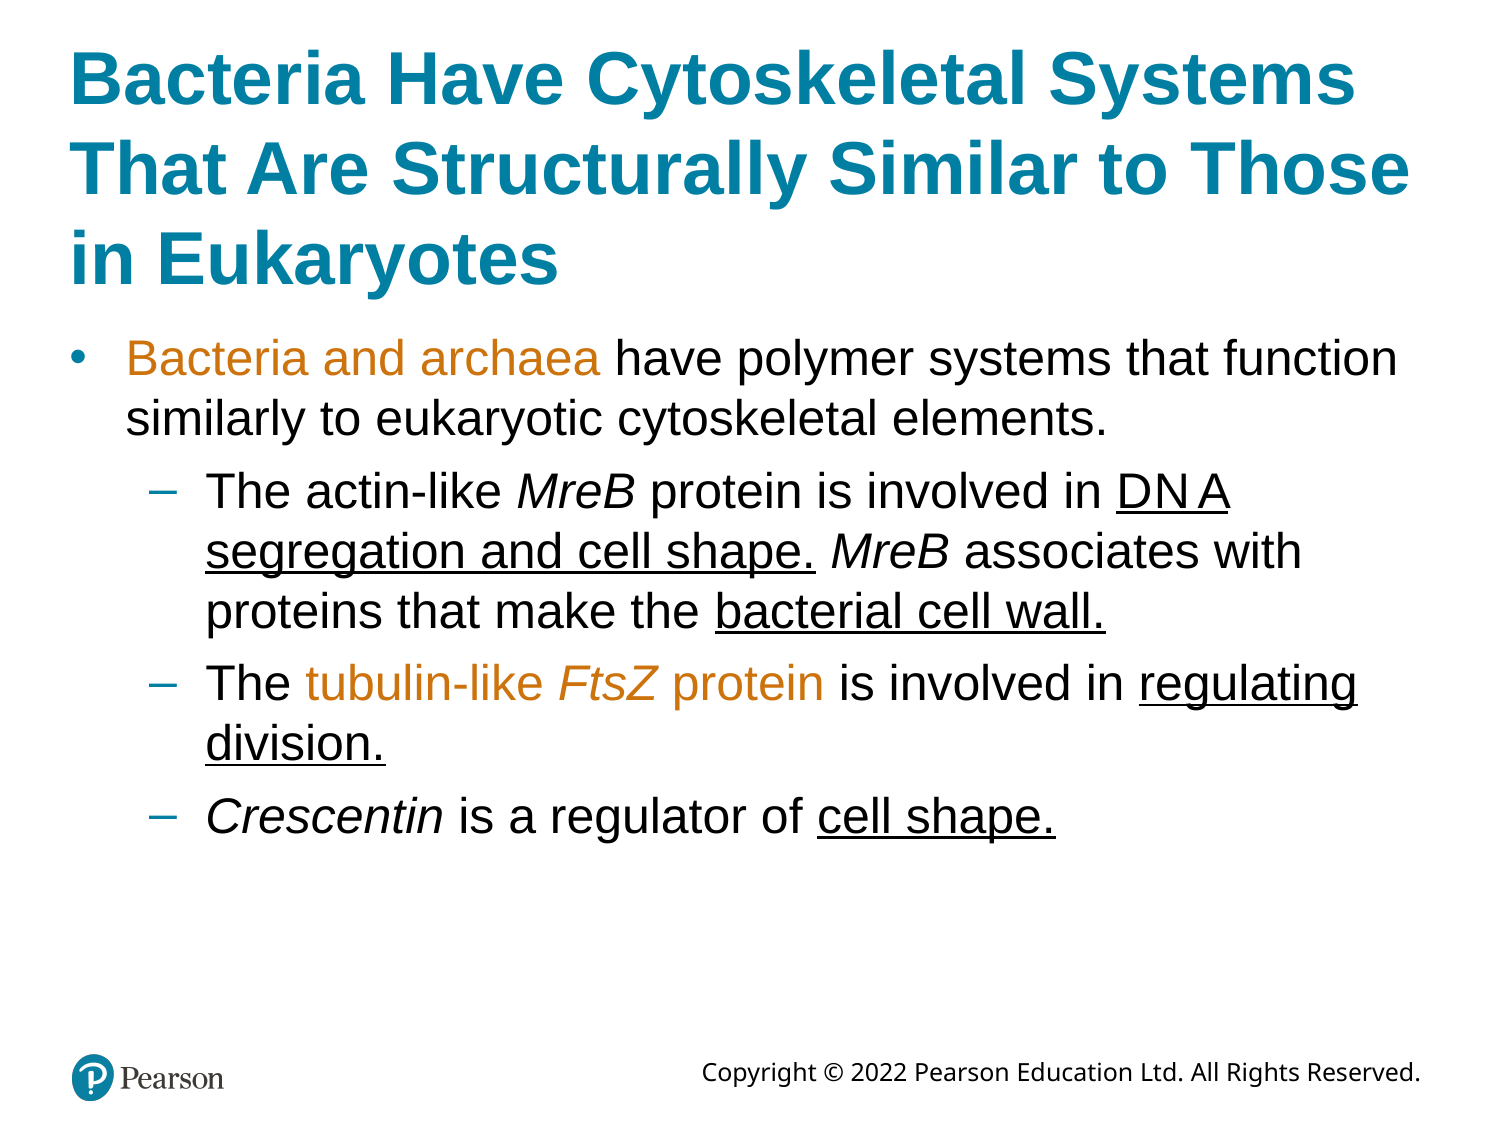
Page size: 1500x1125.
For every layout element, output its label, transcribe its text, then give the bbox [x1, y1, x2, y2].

picture [72, 1054, 88, 1070]
title Bacteria Have Cytoskeletal Systems That Are Structurally Similar to Those in Eukaryotes [69, 29, 1432, 300]
list Bacteria and archaea have polymer systems that function similarly to eukaryotic cytoskeletal elements. The actin-like MreB protein is involved in D N A segregation and cell shape. MreB associates with proteins that make the bacterial cell wall. The tubulin-like FtsZ protein is involved in regulating division. Crescentin is a regulator of cell shape. [69, 325, 1432, 964]
picture [80, 1063, 106, 1088]
picture [98, 1054, 224, 1101]
picture [72, 1087, 83, 1101]
